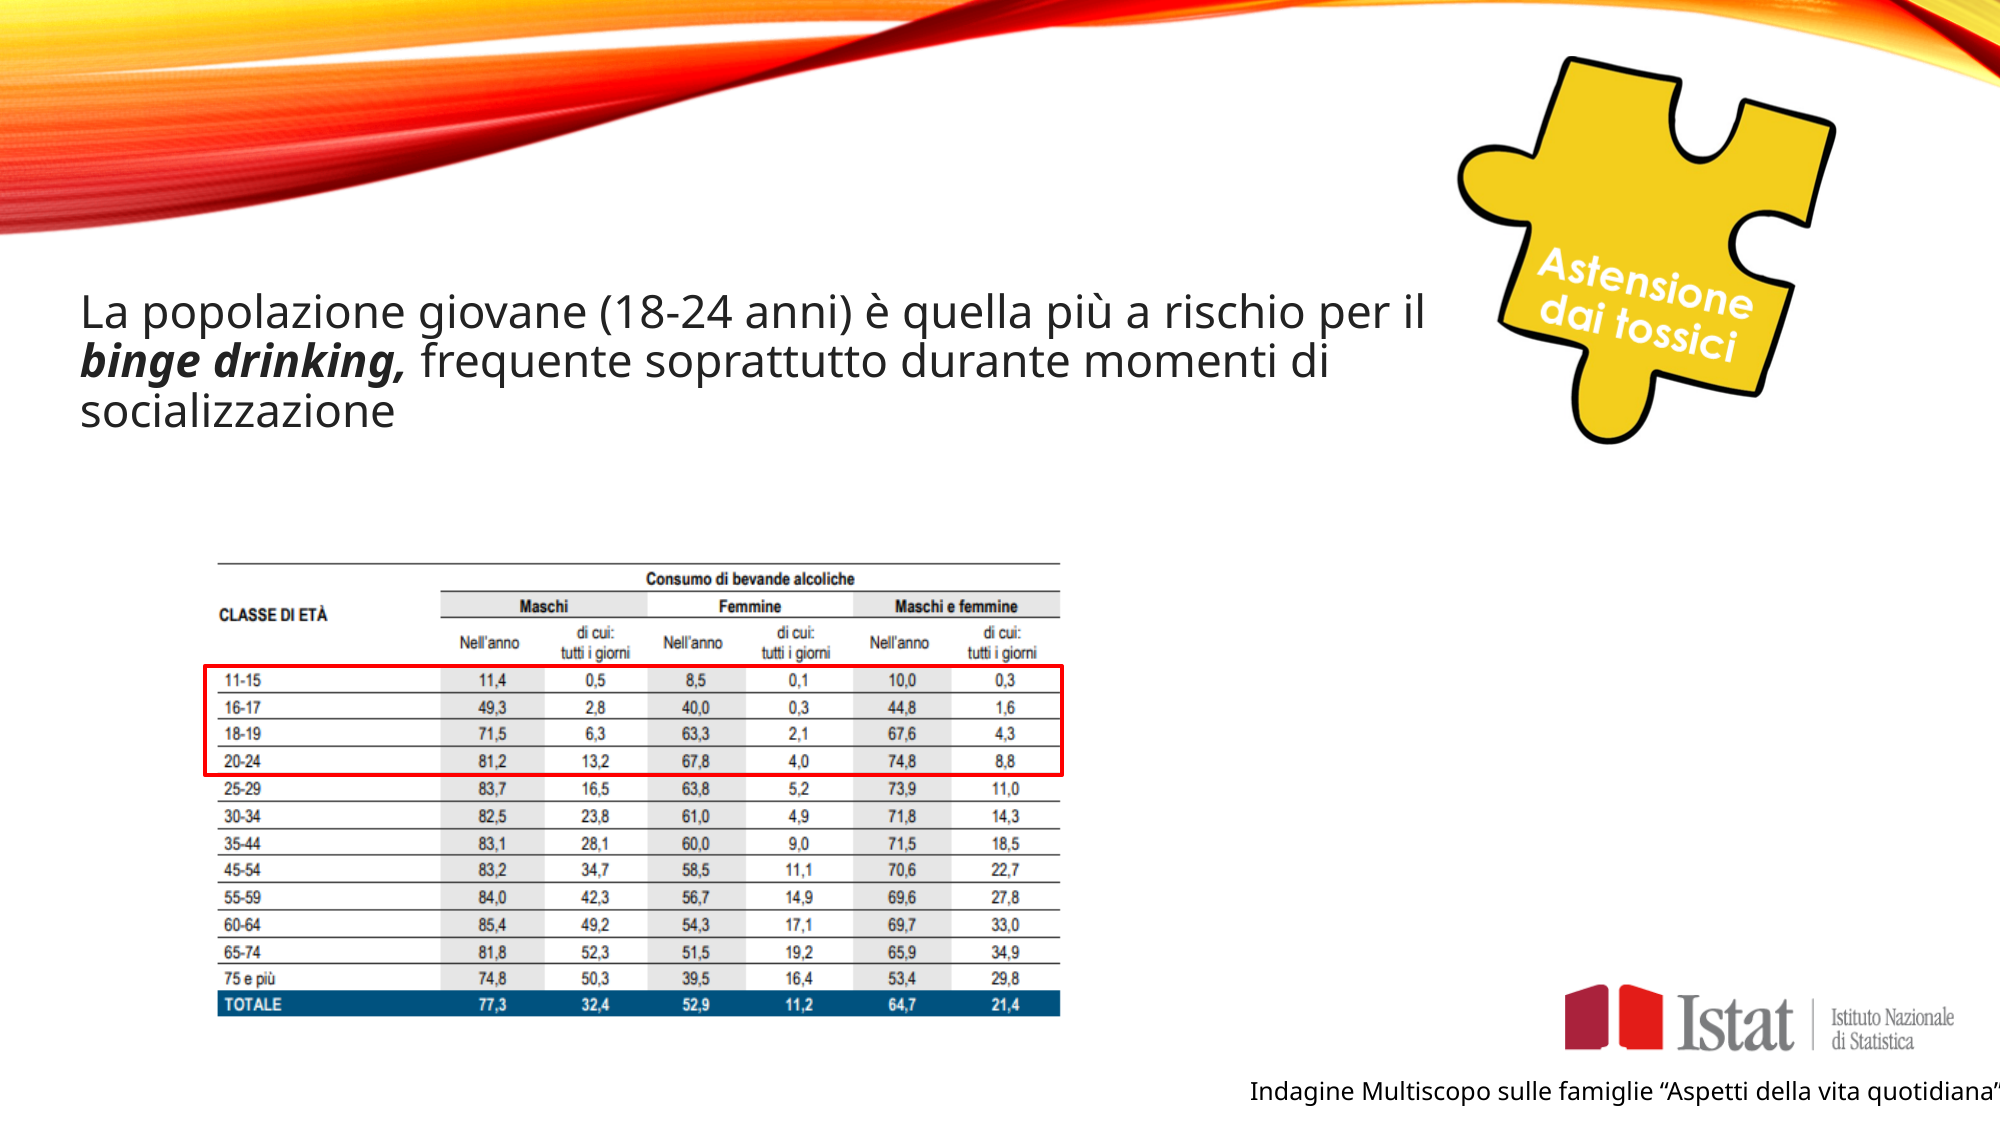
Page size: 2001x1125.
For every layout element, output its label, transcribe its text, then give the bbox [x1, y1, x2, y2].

picture [1551, 973, 1973, 1069]
picture [0, 0, 2000, 460]
text_box Indagine Multiscopo sulle famiglie “Aspetti della vita quotidiana’’ [1235, 1068, 2000, 1114]
list La popolazione giovane (18-24 anni) è quella più a rischio per il binge drinking, frequente soprattutto durante momenti di socializzazione [46, 281, 1462, 942]
picture [204, 557, 1080, 1028]
